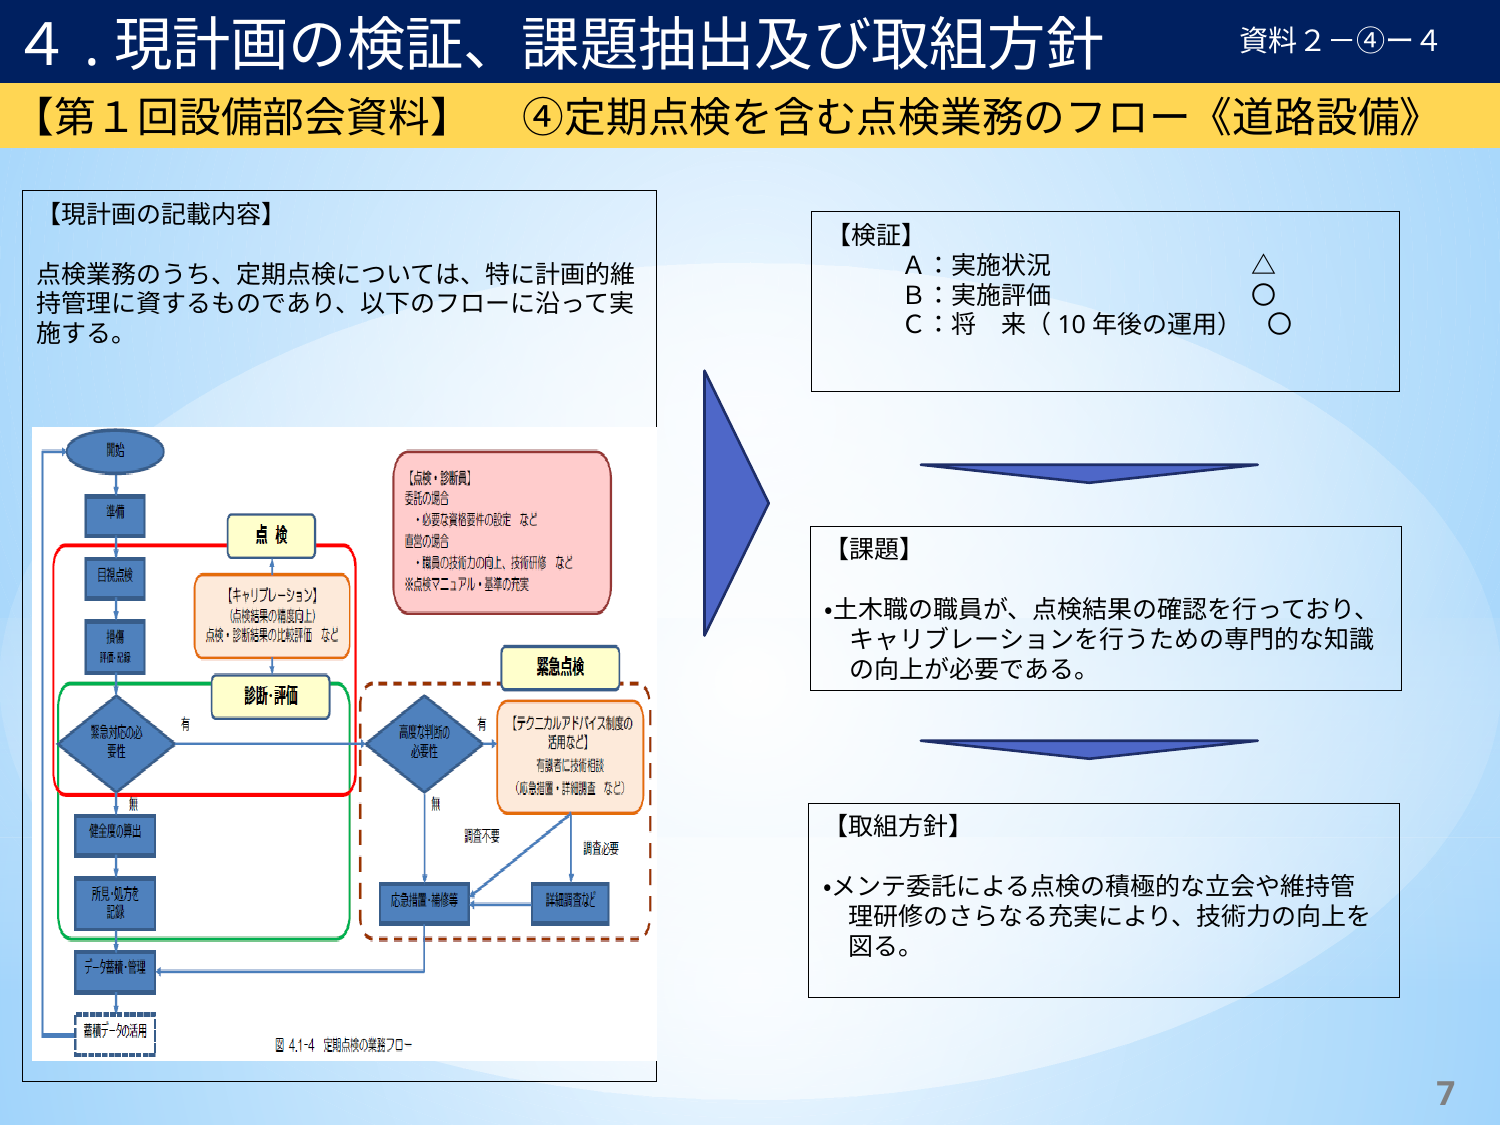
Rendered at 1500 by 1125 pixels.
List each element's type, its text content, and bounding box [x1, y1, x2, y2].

text_box 【現計画の記載内容】 点検業務のうち、定期点検については、特に計画的維持管理に資するものであり、以下のフローに沿って実施する。 [22, 190, 657, 1082]
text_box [808, 211, 1402, 1001]
picture [32, 427, 657, 1061]
text_box 【第１回設備部会資料】 ④定期点検を含む点検業務のフロー《道路設備》 [0, 83, 1500, 148]
text_box 100 [1391, 1065, 1500, 1125]
text_box [703, 369, 770, 637]
text_box 資料２－④ー４ [1224, 15, 1474, 65]
text_box ４.現計画の検証、課題抽出及び取組方針 [0, 0, 1500, 83]
